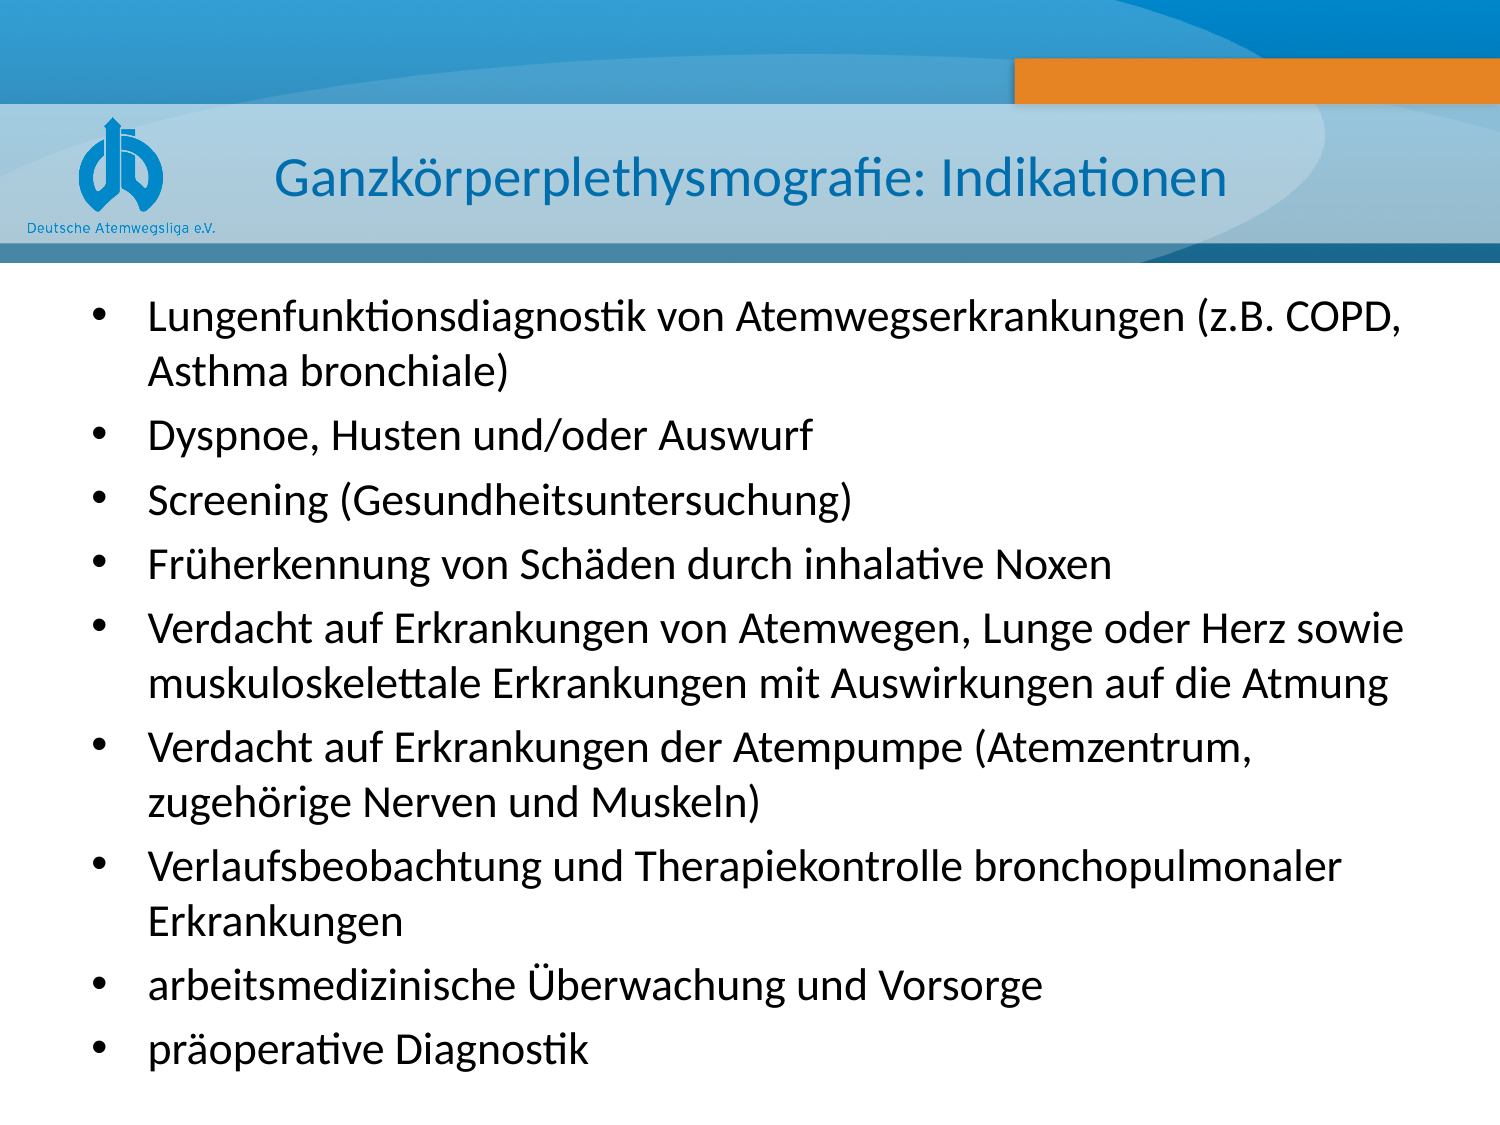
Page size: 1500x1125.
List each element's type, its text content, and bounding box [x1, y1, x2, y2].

picture [0, 0, 1260, 104]
list Lungenfunktionsdiagnostik von Atemwegserkrankungen (z.B. COPD, Asthma bronchiale) Dyspnoe, Husten und/oder Auswurf Screening (Gesundheitsuntersuchung) Früherkennung von Schäden durch inhalative Noxen Verdacht auf Erkrankungen von Atemwegen, Lunge oder Herz sowie muskuloskelettale Erkrankungen mit Auswirkungen auf die Atmung Verdacht auf Erkrankungen der Atempumpe (Atemzentrum, zugehörige Nerven und Muskeln) Verlaufsbeobachtung und Therapiekontrolle bronchopulmonaler Erkrankungen arbeitsmedizinische Überwachung und Vorsorge präoperative Diagnostik [76, 278, 1427, 1094]
title Ganzkörperplethysmografie: Indikationen [221, 104, 1282, 244]
picture [20, 117, 221, 240]
picture [0, 244, 1500, 263]
picture [136, 156, 148, 187]
picture [94, 157, 105, 190]
